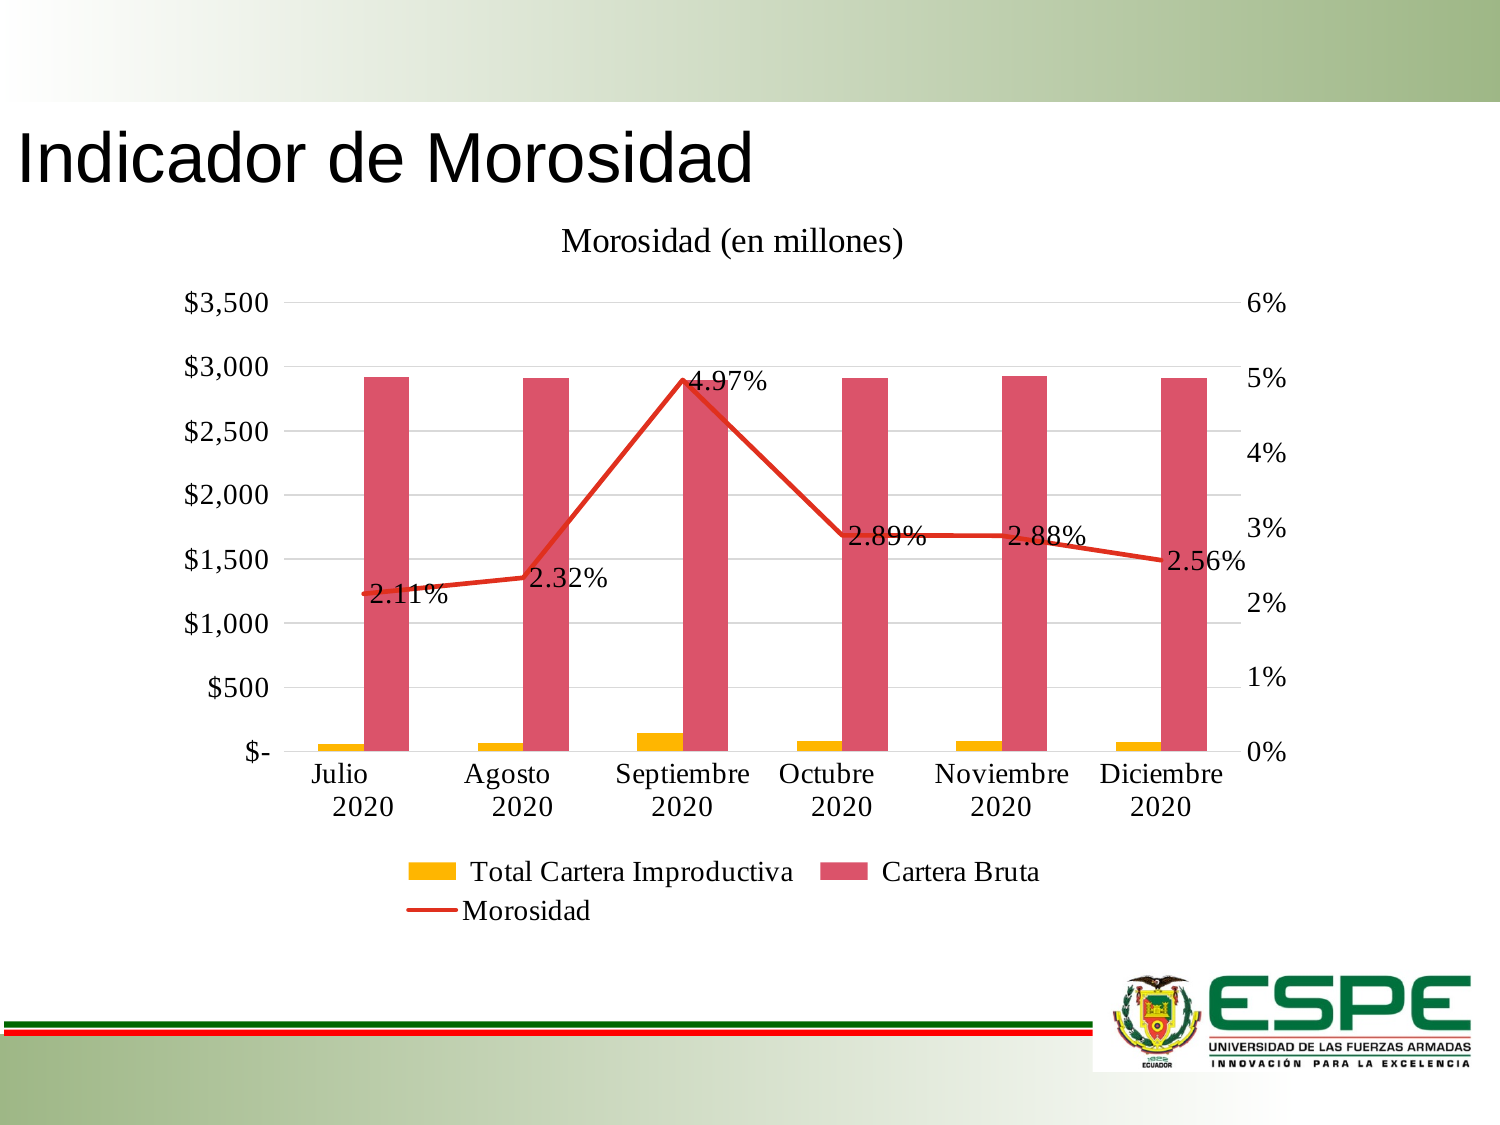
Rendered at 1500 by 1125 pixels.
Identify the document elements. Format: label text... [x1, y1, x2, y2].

text_box Indicador de Morosidad [1, 113, 1463, 188]
picture [1092, 968, 1495, 1072]
chart [152, 188, 1311, 933]
